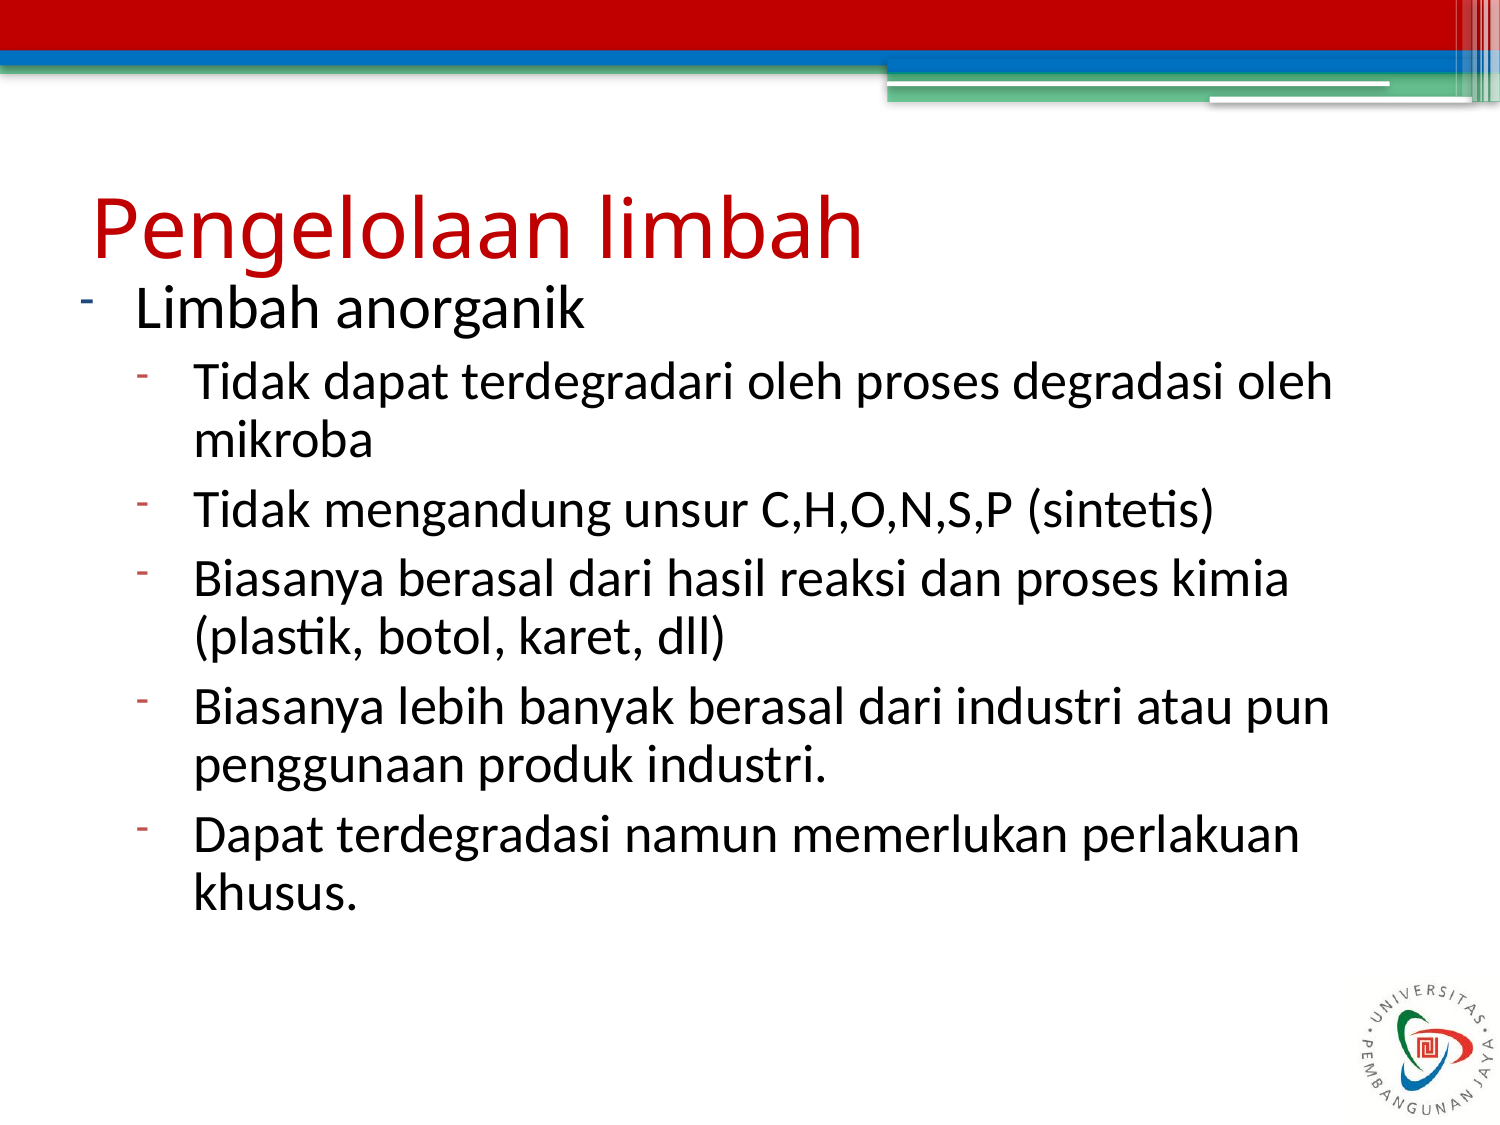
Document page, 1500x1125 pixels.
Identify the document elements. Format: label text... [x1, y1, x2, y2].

text_box Limbah anorganik Tidak dapat terdegradari oleh proses degradasi oleh mikroba Tidak mengandung unsur C,H,O,N,S,P (sintetis) Biasanya berasal dari hasil reaksi dan proses kimia (plastik, botol, karet, dll) Biasanya lebih banyak berasal dari industri atau pun penggunaan produk industri. Dapat terdegradasi namun memerlukan perlakuan khusus. [64, 267, 1415, 943]
picture [1352, 976, 1500, 1125]
title Pengelolaan limbah [75, 137, 1425, 313]
